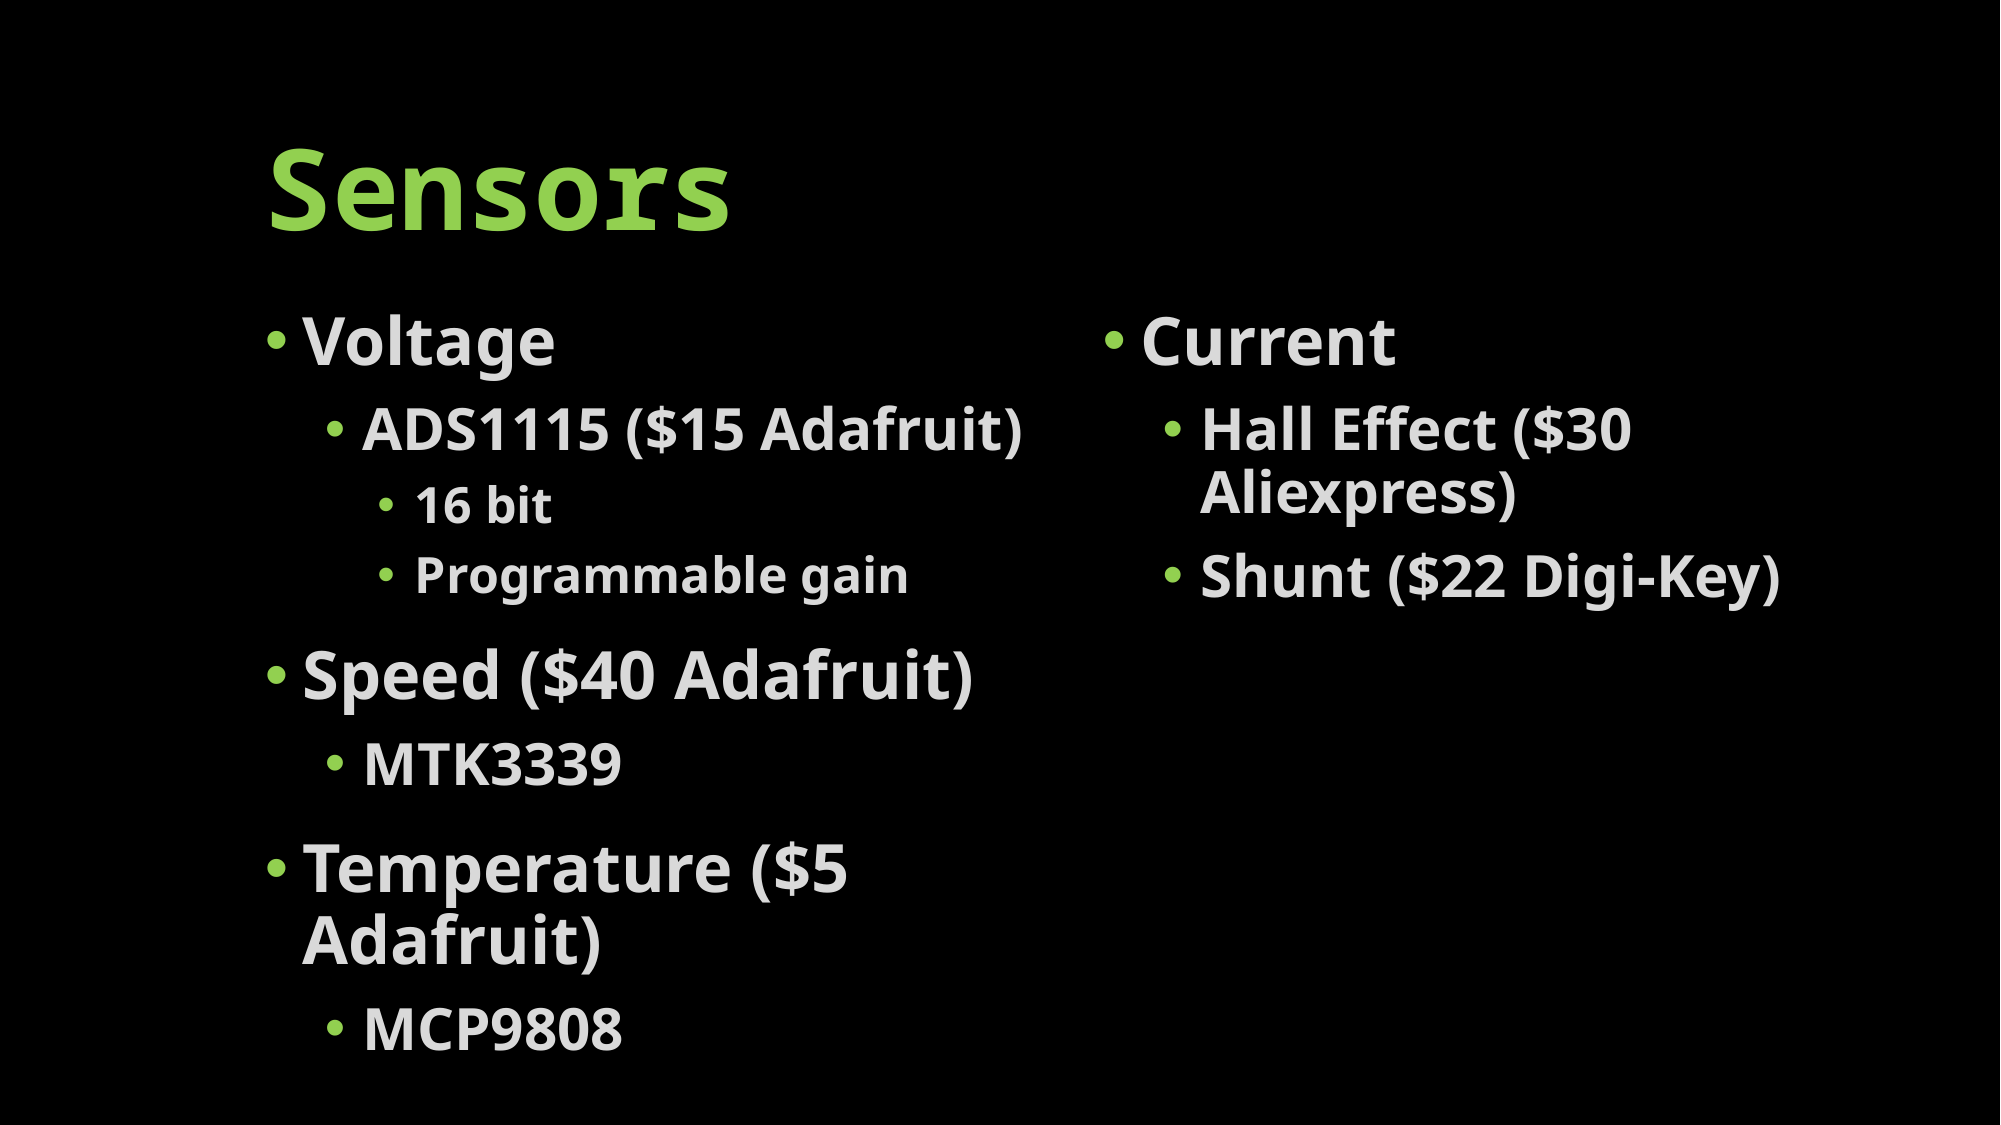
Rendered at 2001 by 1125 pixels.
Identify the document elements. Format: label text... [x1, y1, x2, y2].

list Voltage ADS1115 ($15 Adafruit) 16 bit Programmable gain Speed ($40 Adafruit) MTK3339 Temperature ($5 Adafruit) MCP9808 [249, 299, 1087, 1000]
title Sensors [249, 75, 1750, 263]
text_box Current Hall Effect ($30 Aliexpress) Shunt ($22 Digi-Key) [1087, 299, 1925, 1000]
